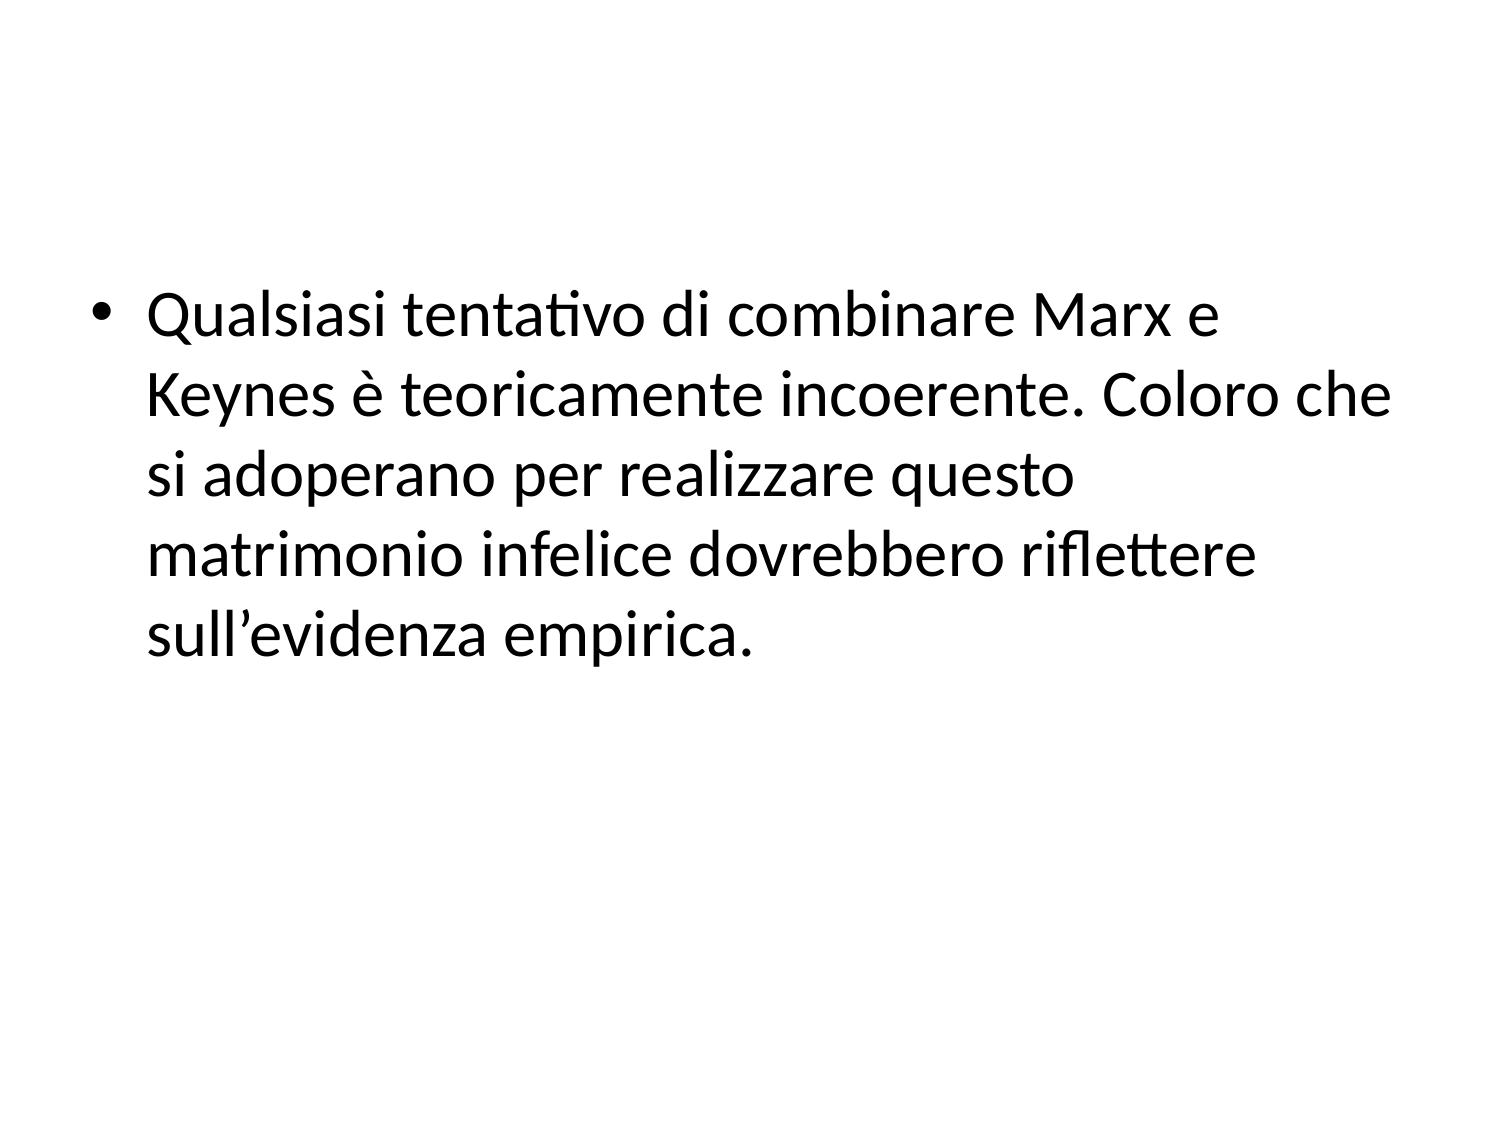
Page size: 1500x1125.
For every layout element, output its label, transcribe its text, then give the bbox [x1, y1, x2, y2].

list Qualsiasi tentativo di combinare Marx e Keynes è teoricamente incoerente. Coloro che si adoperano per realizzare questo matrimonio infelice dovrebbero riflettere sull’evidenza empirica. [75, 262, 1425, 1005]
